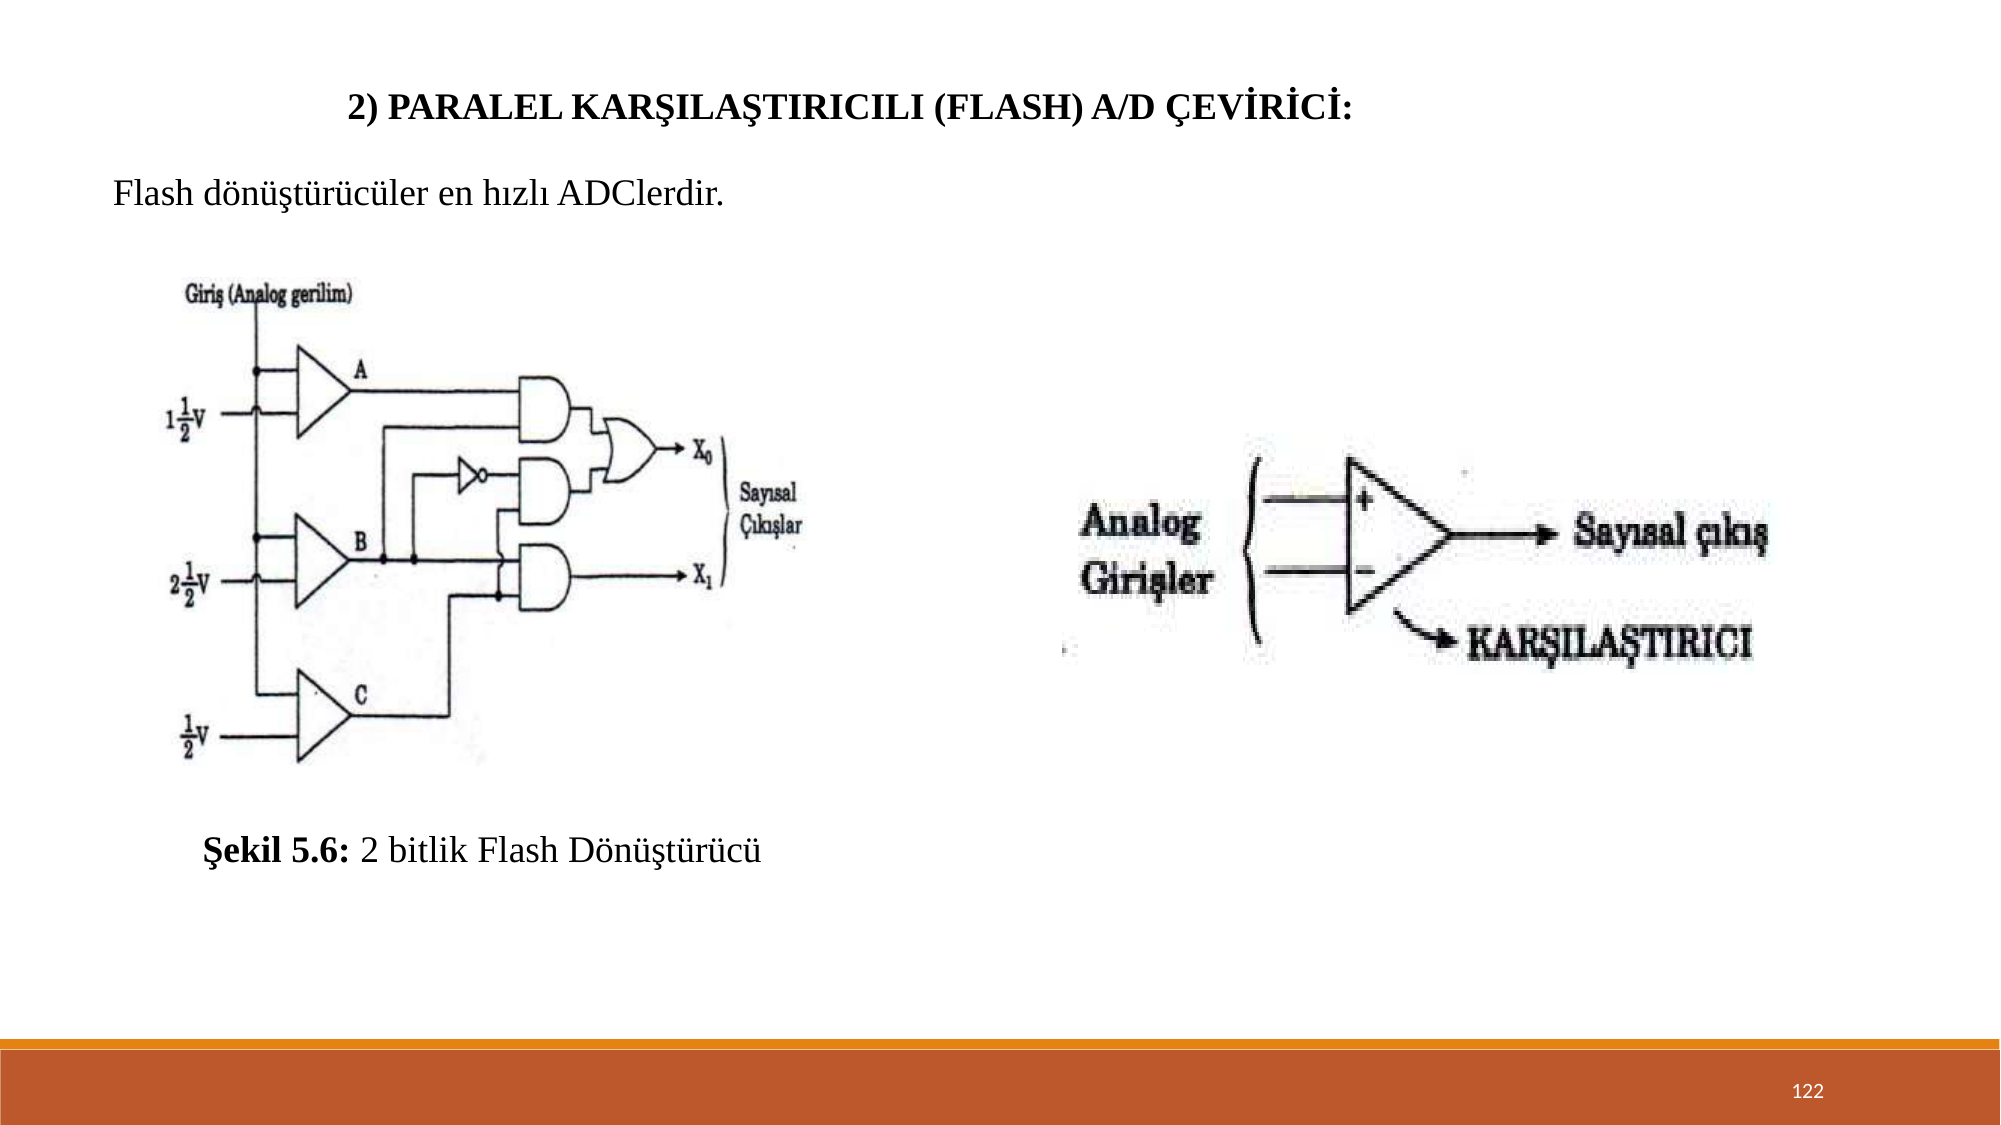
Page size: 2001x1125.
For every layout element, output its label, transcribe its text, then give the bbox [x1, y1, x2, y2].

slide_number 122 [1624, 1059, 1840, 1120]
picture [157, 276, 808, 766]
text_box Şekil 5.6: 2 bitlik Flash Dönüştürücü [187, 817, 778, 878]
picture [1061, 432, 1781, 675]
text_box 2) PARALEL KARŞILAŞTIRICILI (FLASH) A/D ÇEVİRİCİ: [332, 74, 1389, 135]
text_box Flash dönüştürücüler en hızlı ADClerdir. [98, 160, 741, 221]
